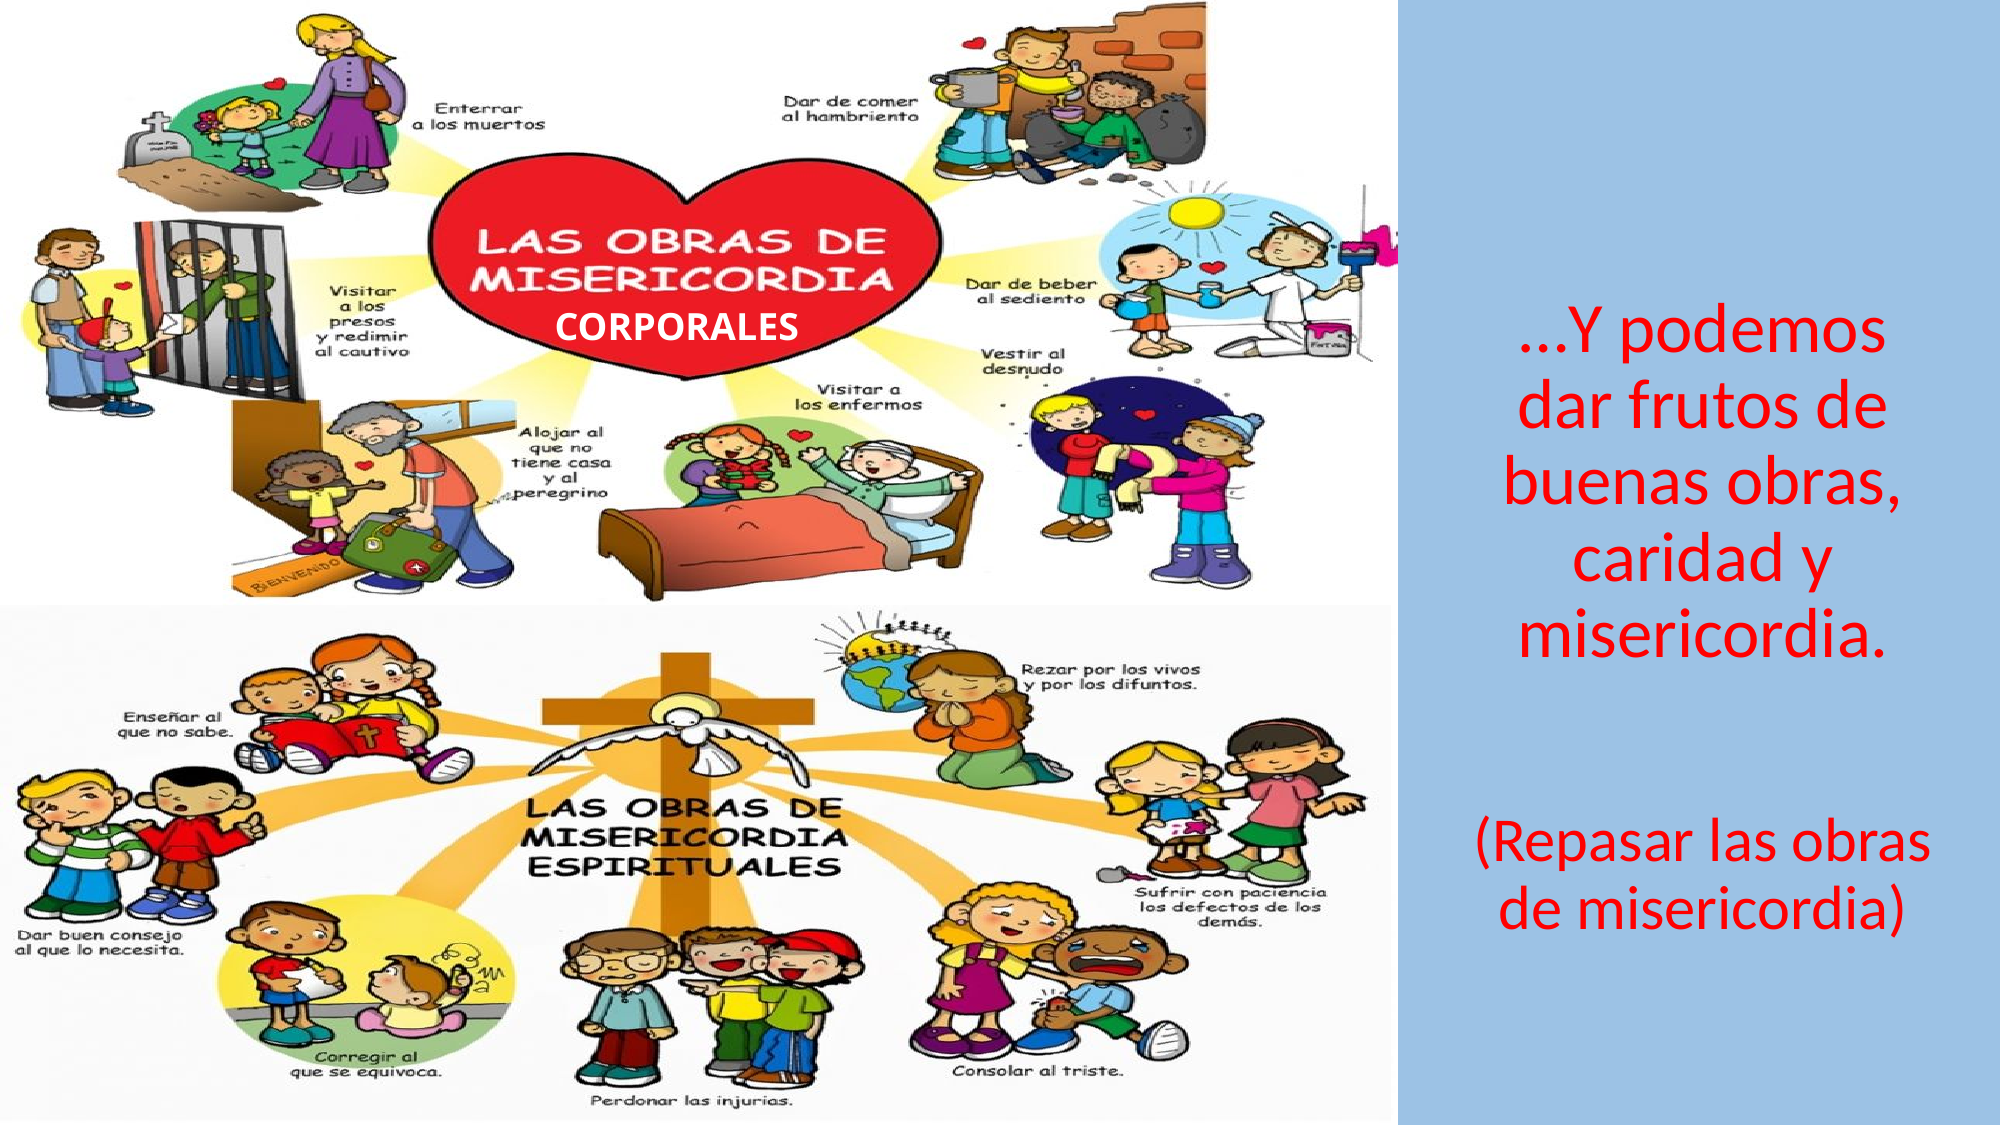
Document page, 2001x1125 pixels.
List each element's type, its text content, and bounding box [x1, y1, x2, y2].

title …Y podemos dar frutos de buenas obras, caridad y misericordia. (Repasar las obras de misericordia) [1453, 283, 1953, 951]
picture [0, 0, 1398, 1125]
